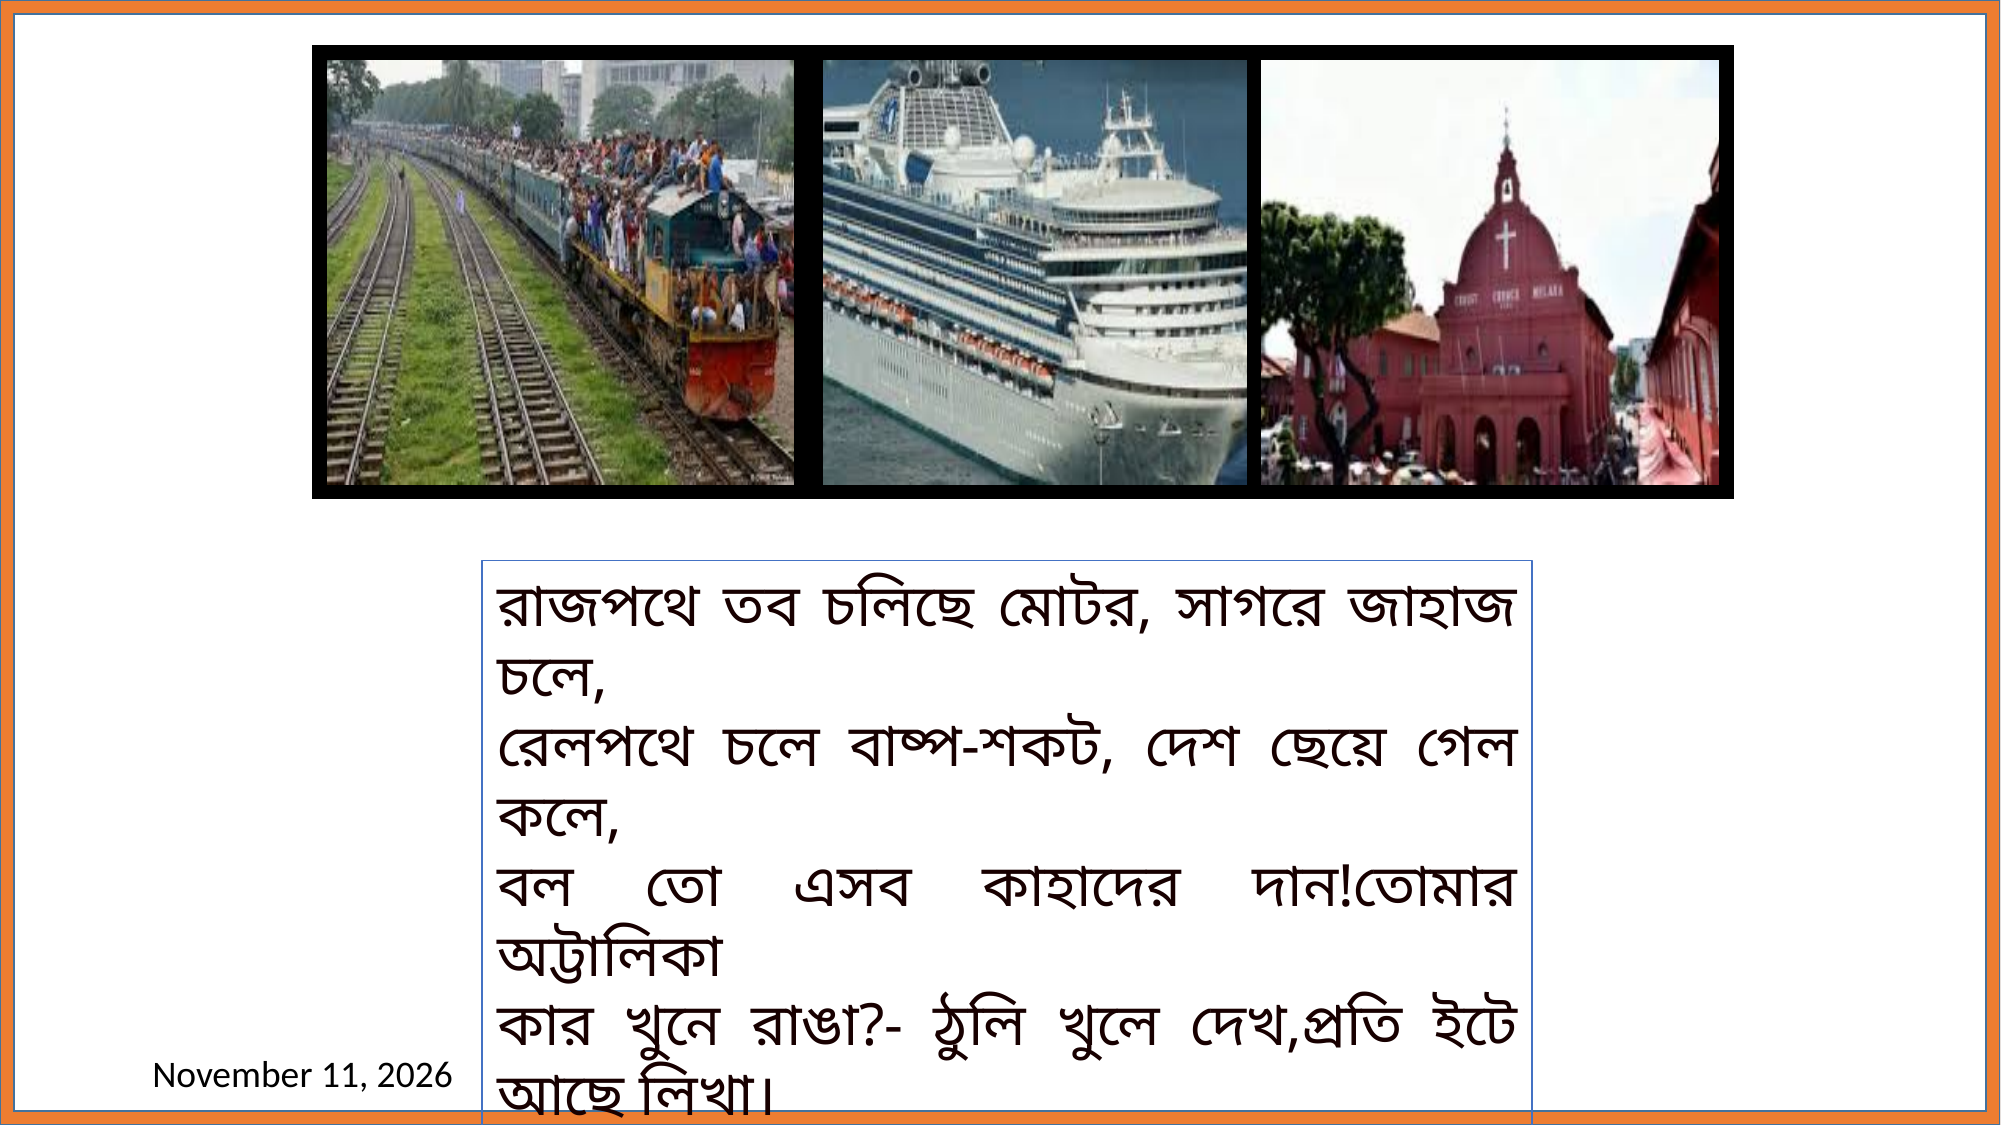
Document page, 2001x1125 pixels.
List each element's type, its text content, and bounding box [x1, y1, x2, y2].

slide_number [137, 1042, 482, 1103]
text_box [326, 59, 1720, 485]
text_box রাজপথে তব চলিছে মোটর, সাগরে জাহাজ চলে, রেলপথে চলে বাষ্প-শকট, দেশ ছেয়ে গেল কলে, বল তো এসব কাহাদের দান!তোমার অট্টালিকা কার খুনে রাঙা?- ঠুলি খুলে দেখ,প্রতি ইটে আছে লিখা। তুমি জান নাকো কিন্তু পথের প্রতি ধুলিকণা জানে, ঐ পথ ঐ জাহাজ শকট অট্টালিকার মানে! [482, 560, 1533, 1125]
